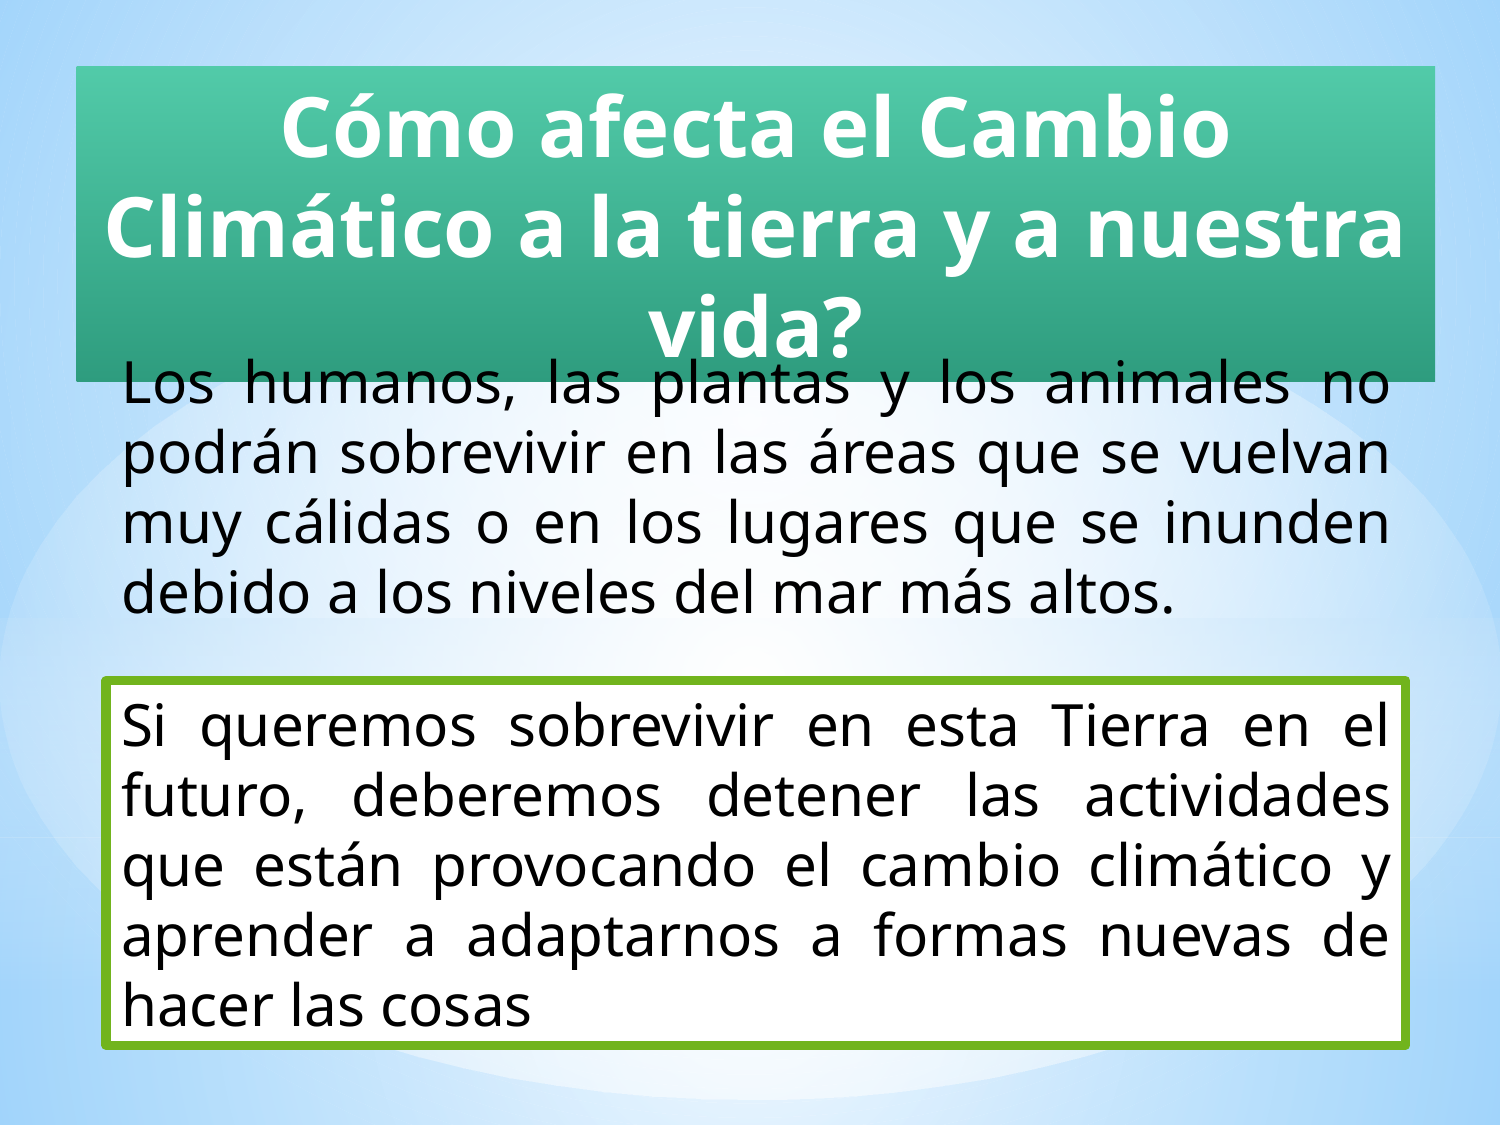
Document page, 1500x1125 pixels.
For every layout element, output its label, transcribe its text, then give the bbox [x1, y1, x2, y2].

text_box Cómo afecta el Cambio Climático a la tierra y a nuestra vida? [76, 66, 1436, 382]
text_box Si queremos sobrevivir en esta Tierra en el futuro, deberemos detener las actividades que están provocando el cambio climático y aprender a adaptarnos a formas nuevas de hacer las cosas [105, 679, 1407, 1047]
text_box Los humanos, las plantas y los animales no podrán sobrevivir en las áreas que se vuelvan muy cálidas o en los lugares que se inunden debido a los niveles del mar más altos. [107, 338, 1407, 633]
